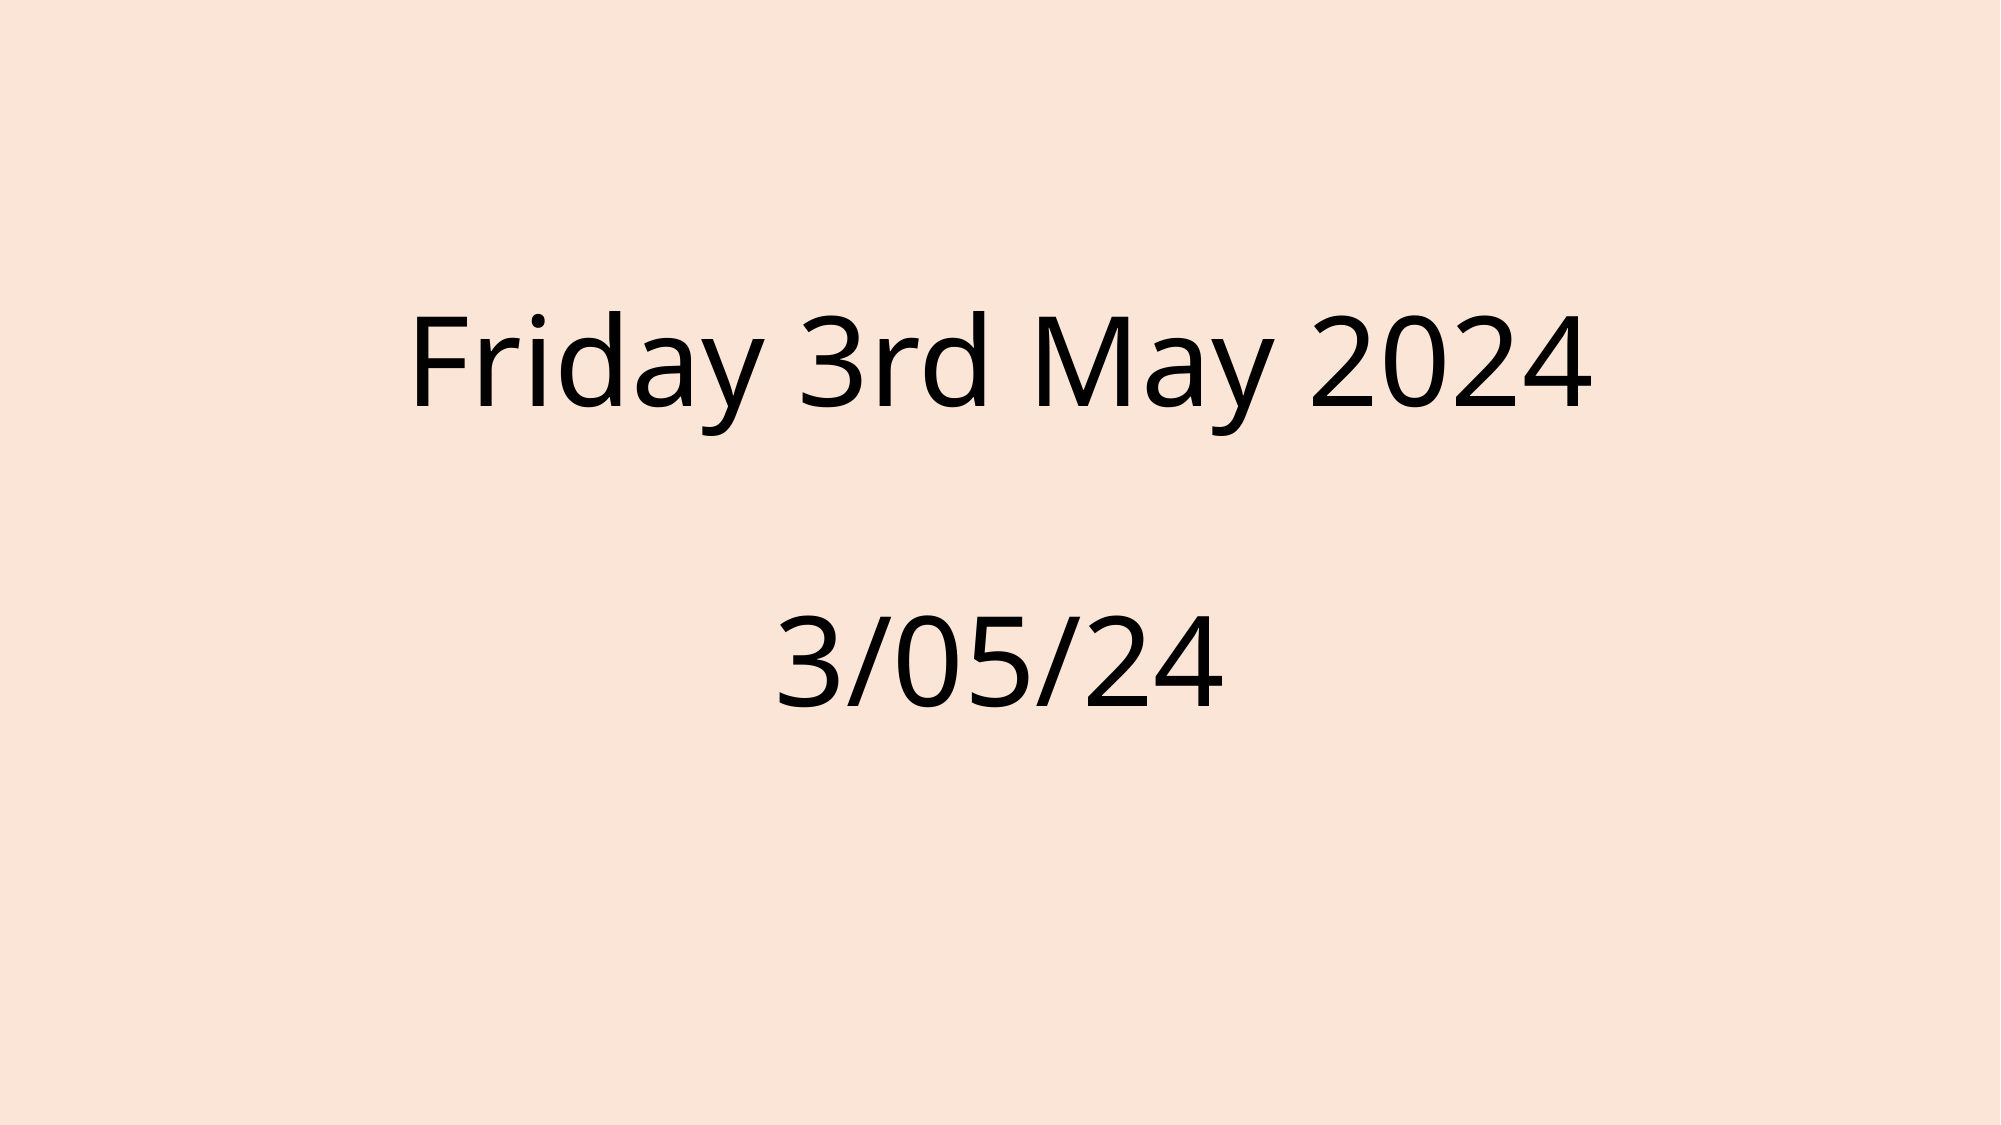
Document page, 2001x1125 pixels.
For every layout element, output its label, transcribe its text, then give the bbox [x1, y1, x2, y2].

title Friday 3rd May 2024 [249, 184, 1750, 576]
subtitle 3/05/24 [249, 590, 1750, 863]
